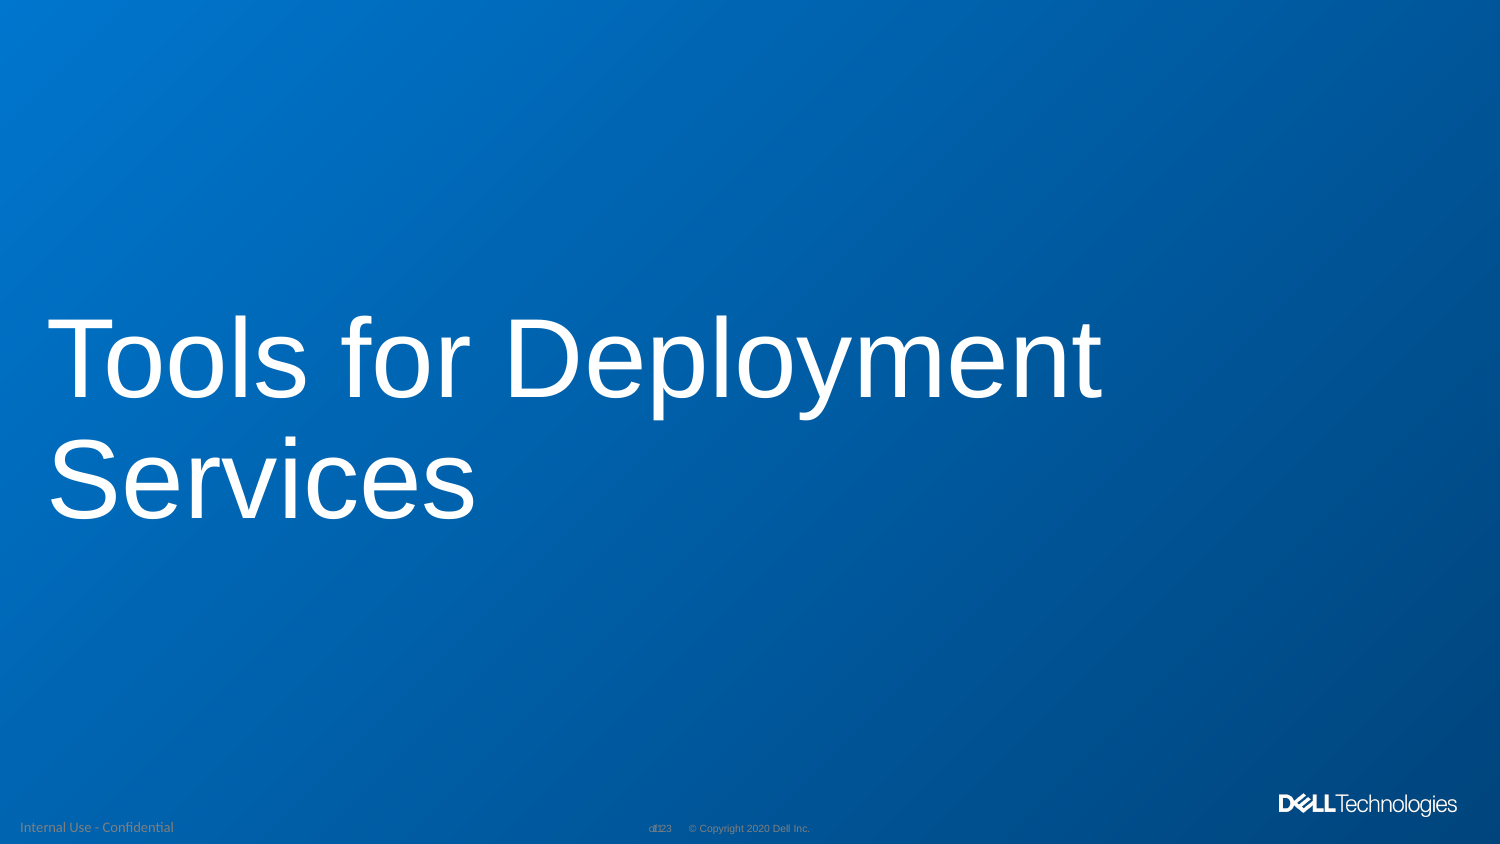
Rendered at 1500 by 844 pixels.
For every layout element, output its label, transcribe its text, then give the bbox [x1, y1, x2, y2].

title Tools for Deployment Services [46, 299, 1341, 545]
picture [1279, 793, 1457, 817]
